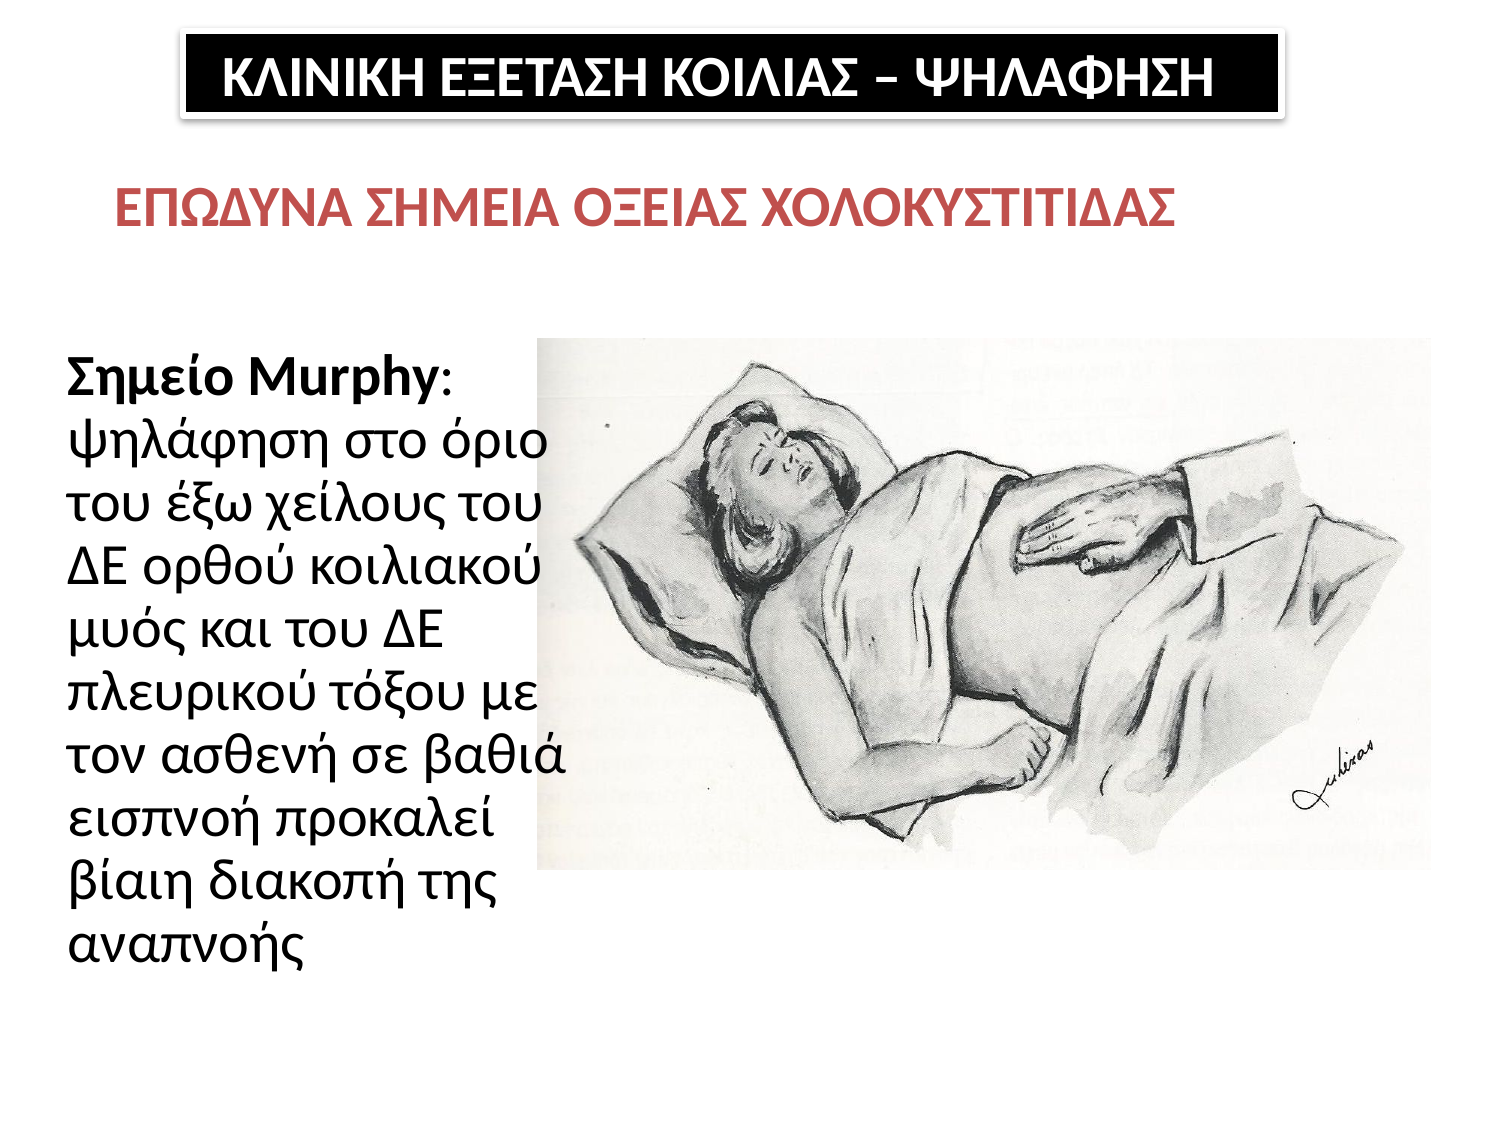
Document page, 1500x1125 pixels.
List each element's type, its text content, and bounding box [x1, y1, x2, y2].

text_box ΕΠΩΔΥΝΑ ΣΗΜΕΙΑ ΟΞΕΙΑΣ ΧΟΛΟΚΥΣΤΙΤΙΔΑΣ [100, 160, 1365, 246]
picture [537, 337, 1431, 870]
text_box Σημείο Murphy: ψηλάφηση στο όριο του έξω χείλους του ΔΕ ορθού κοιλιακού μυός και του ΔΕ πλευρικού τόξου με τον ασθενή σε βαθιά εισπνοή προκαλεί βίαιη διακοπή της αναπνοής [53, 338, 609, 983]
text_box ΚΛΙΝΙΚΗ ΕΞΕΤΑΣΗ ΚΟΙΛΙΑΣ – ΨΗΛΑΦΗΣΗ [180, 28, 1285, 119]
